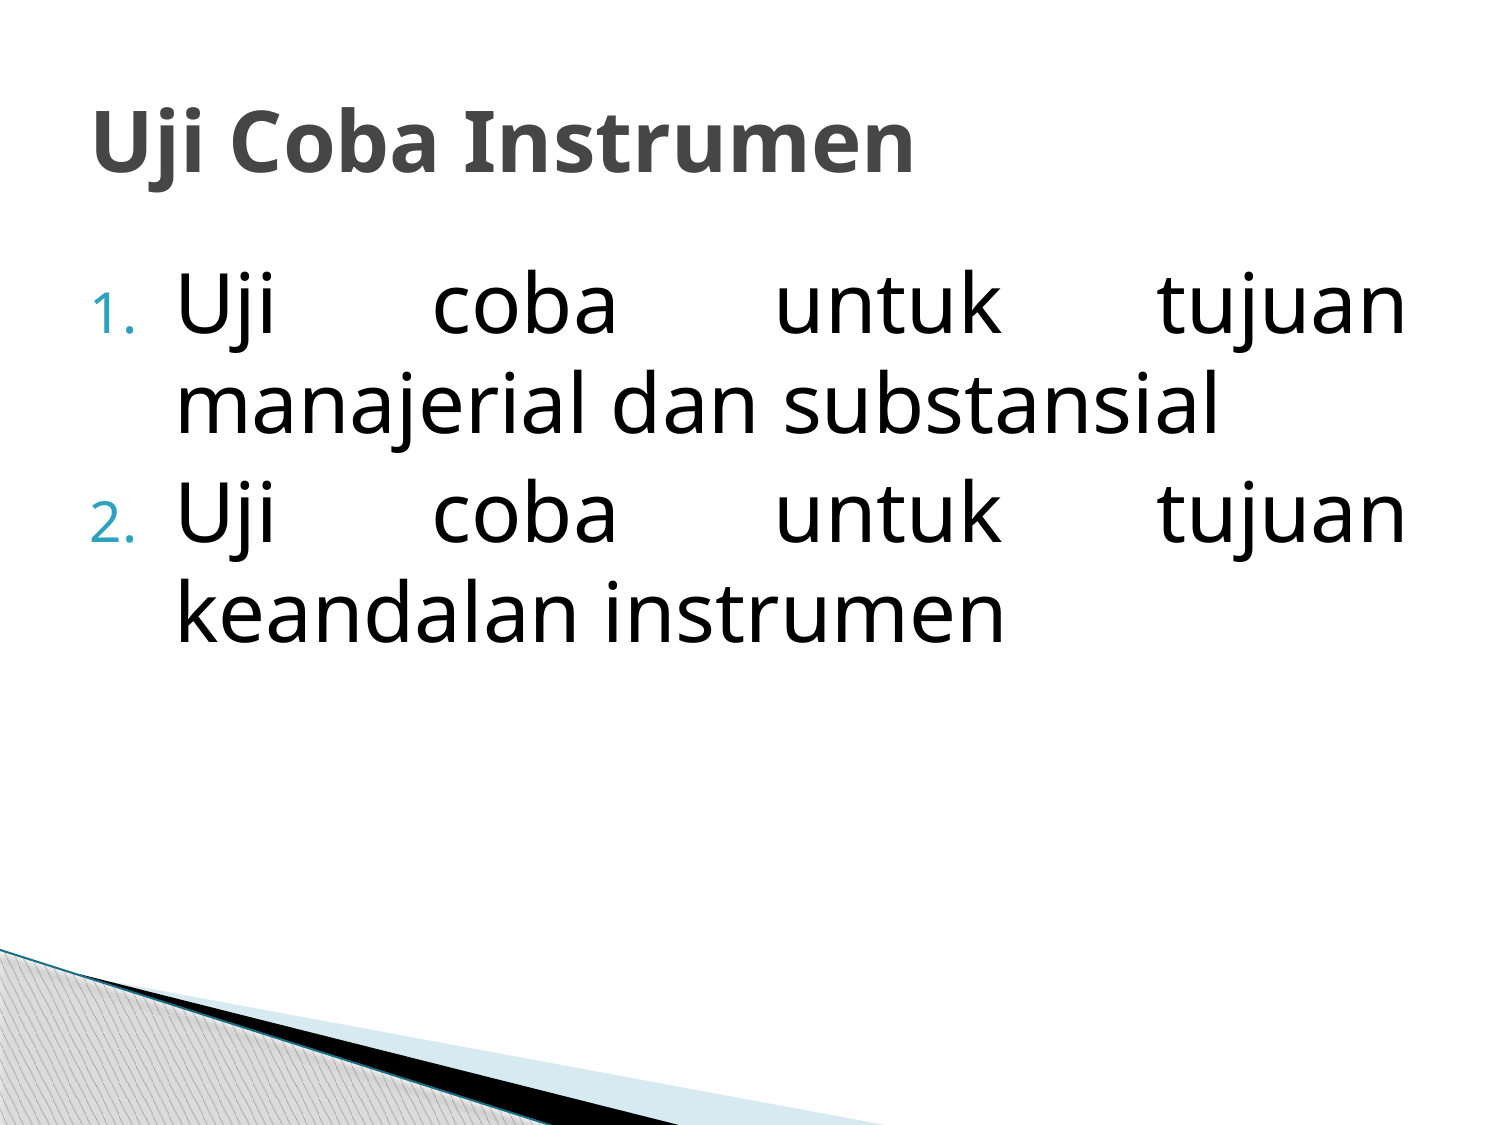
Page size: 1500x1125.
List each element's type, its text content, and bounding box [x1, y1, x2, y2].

list Uji coba untuk tujuan manajerial dan substansial Uji coba untuk tujuan keandalan instrumen [75, 243, 1425, 986]
title Uji Coba Instrumen [75, 45, 1425, 233]
